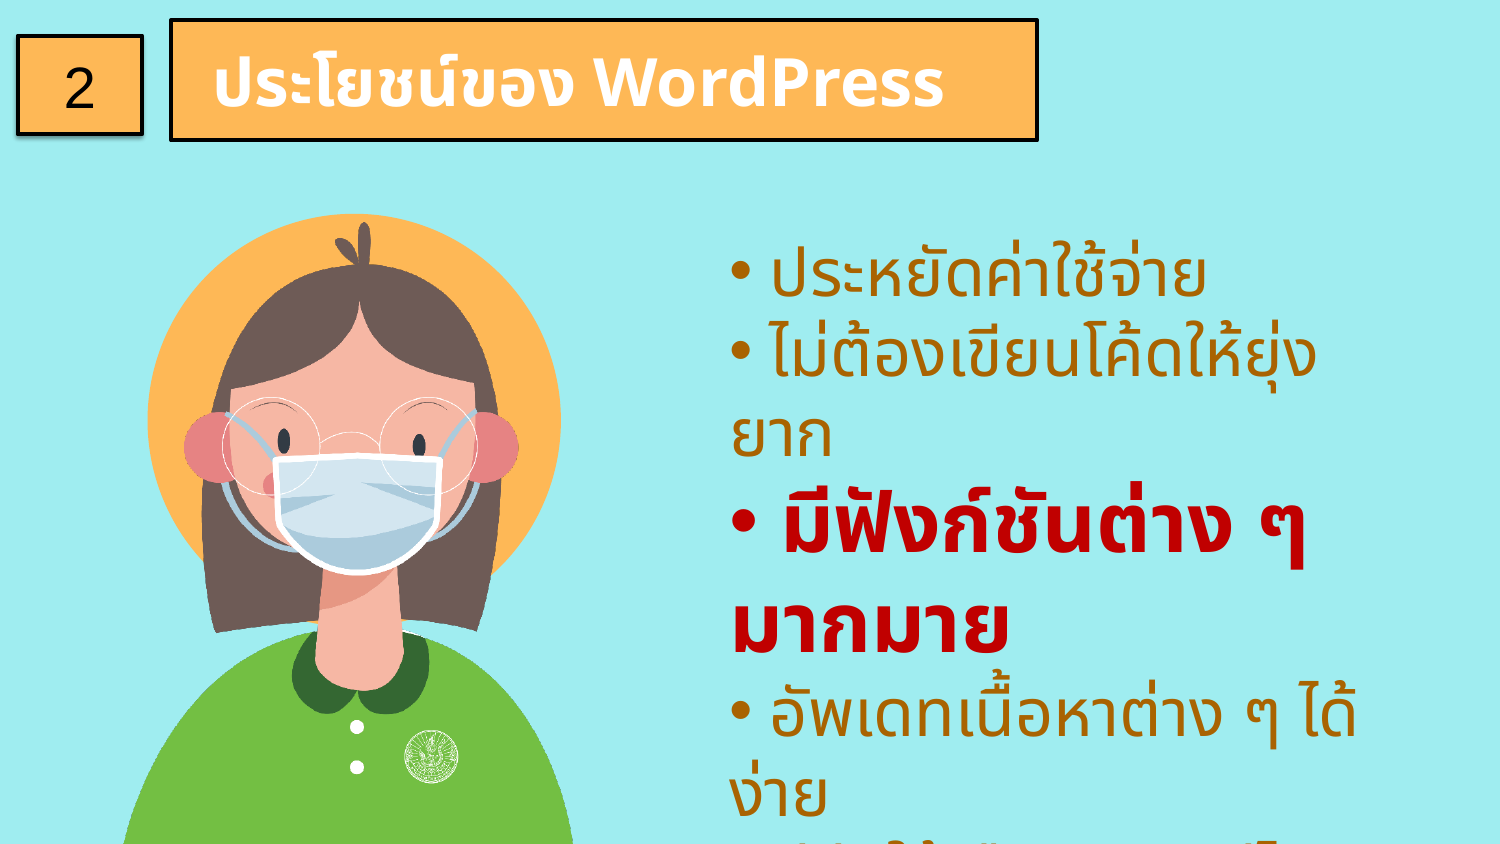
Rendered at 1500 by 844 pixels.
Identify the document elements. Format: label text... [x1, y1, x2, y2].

text_box ประโยชน์ของ WordPress [197, 32, 977, 127]
picture [123, 221, 574, 844]
text_box 2 [16, 34, 144, 136]
text_box [169, 18, 1039, 142]
text_box ประหยัดค่าใช้จ่าย ไม่ต้องเขียนโค้ดให้ยุ่งยาก มีฟังก์ชันต่าง ๆ มากมาย อัพเดทเนื้อหาต่าง ๆ ได้ง่าย มีธีมให้เลือกเยอะ ดีไซน์สวยงาม ช่วยให้ติดอับดับการค้นหาบน Google ได้ง่ายขึ้น [714, 222, 1399, 844]
